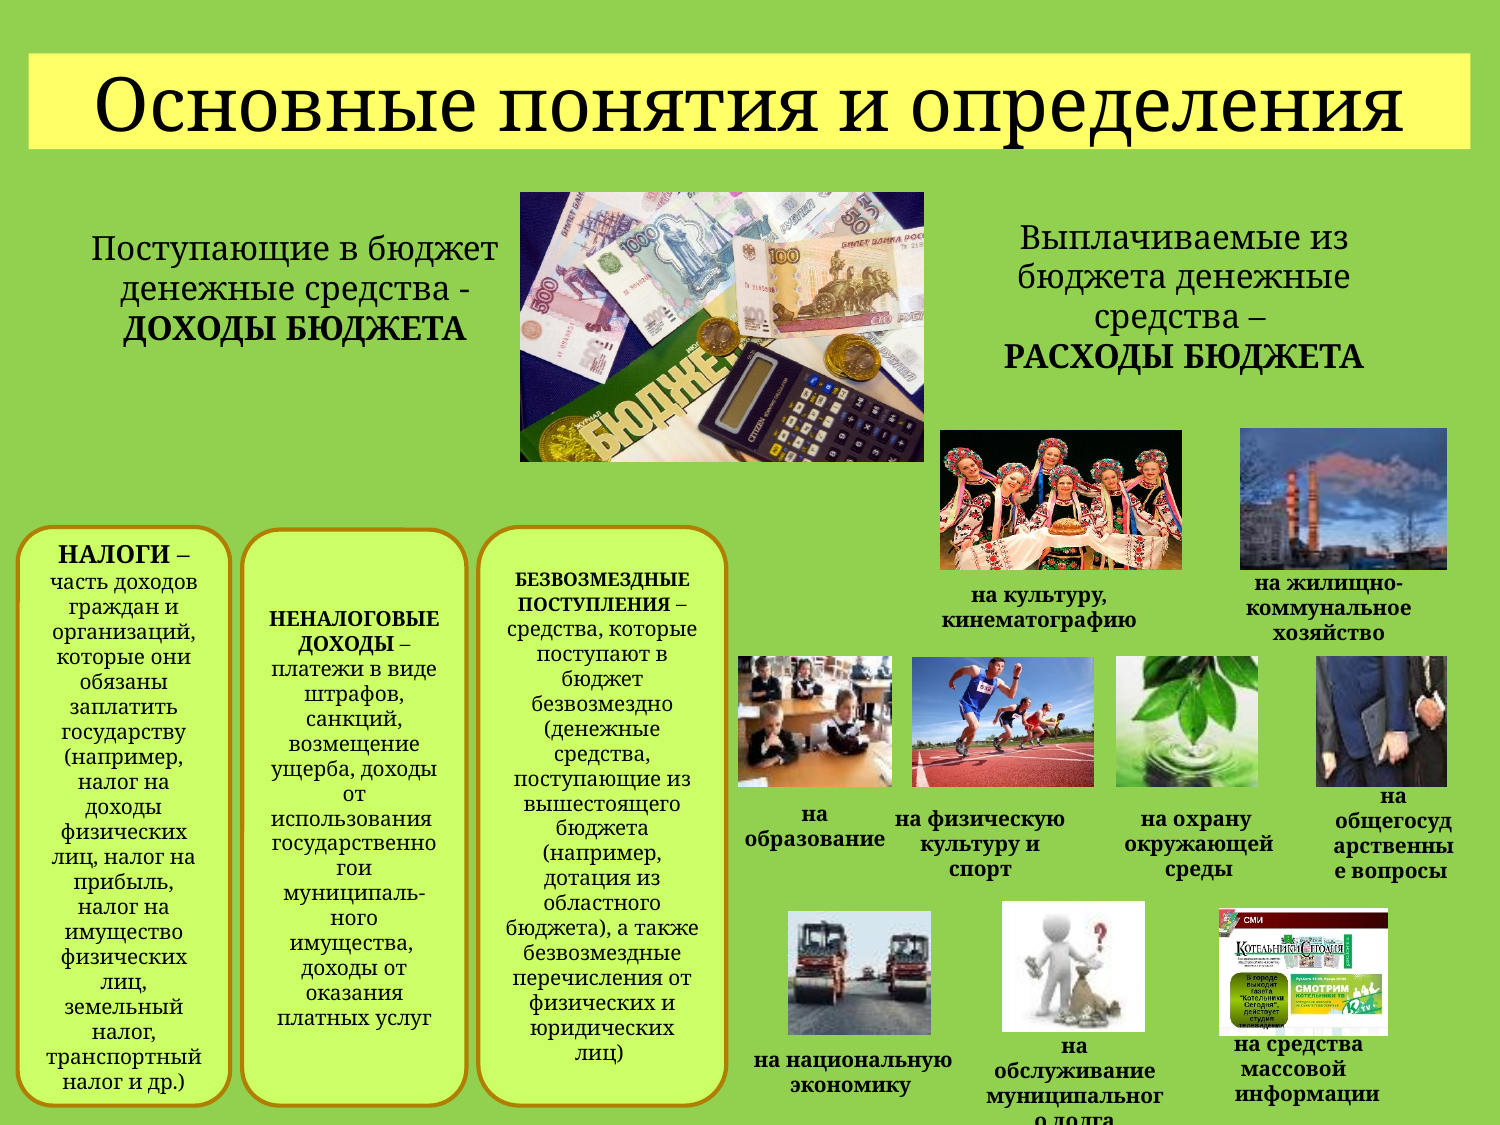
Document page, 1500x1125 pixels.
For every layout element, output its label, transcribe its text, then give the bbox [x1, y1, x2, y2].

text_box на жилищно-коммунальное хозяйство [1222, 562, 1436, 653]
text_box БЕЗВОЗМЕЗДНЫЕ ПОСТУПЛЕНИЯ – средства, которые поступают в бюджет безвозмездно (денежные средства, поступающие из вышестоящего бюджета (например, дотация из областного бюджета), а также безвозмездные перечисления от физических и юридических лиц) [478, 526, 727, 1106]
text_box на обслуживание муниципального долга [968, 1025, 1181, 1125]
picture [520, 192, 924, 462]
picture [788, 911, 931, 1035]
text_box НЕНАЛОГОВЫЕ ДОХОДЫ – платежи в виде штрафов, санкций, возмещение ущерба, доходы от использования государственногои муниципаль- ного имущества, доходы от оказания платных услуг [242, 529, 467, 1106]
picture [1240, 428, 1447, 570]
text_box на культуру, кинематографию [915, 574, 1164, 639]
picture [912, 657, 1094, 787]
text_box НАЛОГИ – часть доходов граждан и организаций, которые они обязаны заплатить государству (например, налог на доходы физических лиц, налог на прибыль, налог на имущество физических лиц, земельный налог, транспортный налог и др.) [17, 526, 231, 1106]
text_box на охрану окружающей среды [1104, 798, 1294, 889]
text_box на средства массовой информации [1151, 1023, 1441, 1113]
text_box на общегосударственные вопросы [1316, 774, 1471, 890]
text_box на физическую культуру и спорт [879, 798, 1081, 889]
picture [1116, 656, 1258, 787]
picture [1002, 901, 1145, 1032]
text_box Выплачиваемые из бюджета денежные средства – РАСХОДЫ БЮДЖЕТА [977, 208, 1391, 383]
picture [1219, 908, 1388, 1036]
picture [1316, 656, 1447, 787]
picture [940, 430, 1182, 570]
text_box на образование [726, 793, 904, 859]
text_box Основные понятия и определения [28, 53, 1471, 150]
text_box на национальную экономику [738, 1039, 969, 1105]
picture [738, 656, 892, 787]
text_box Поступающие в бюджет денежные средства - ДОХОДЫ БЮДЖЕТА [64, 219, 520, 355]
